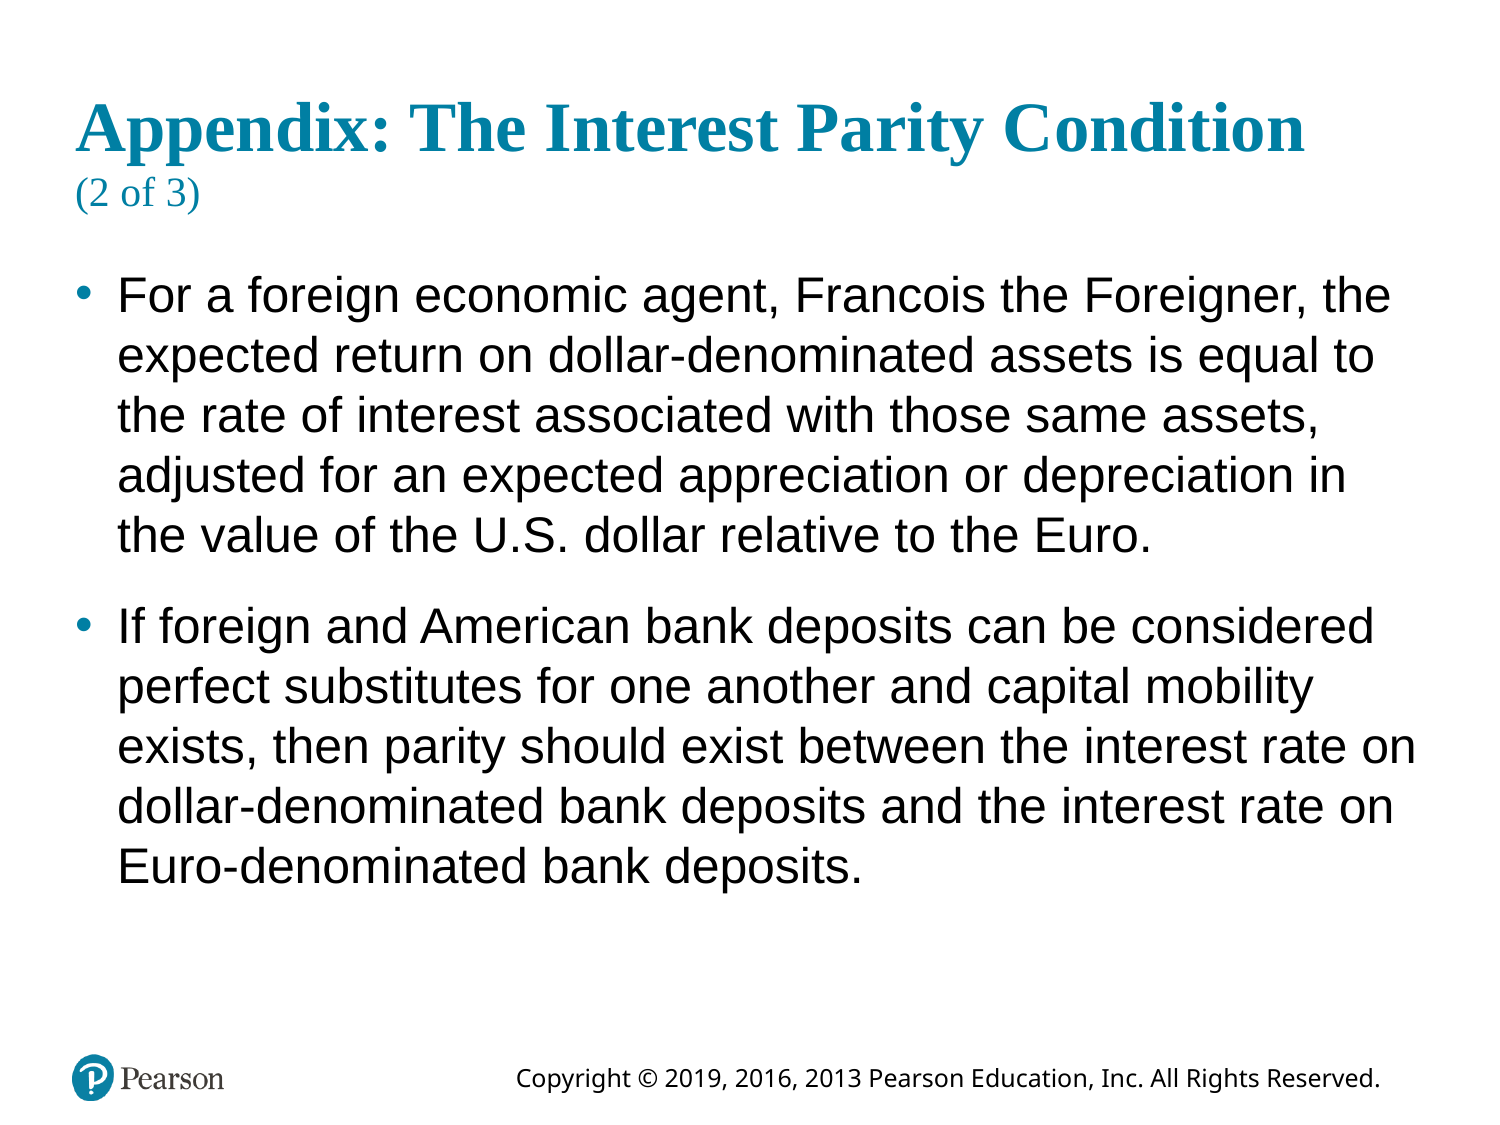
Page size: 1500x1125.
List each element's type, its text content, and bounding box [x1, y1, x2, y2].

list For a foreign economic agent, Francois the Foreigner, the expected return on dollar-denominated assets is equal to the rate of interest associated with those same assets, adjusted for an expected appreciation or depreciation in the value of the U.S. dollar relative to the Euro. If foreign and American bank deposits can be considered perfect substitutes for one another and capital mobility exists, then parity should exist between the interest rate on dollar-denominated bank deposits and the interest rate on Euro-denominated bank deposits. [75, 262, 1425, 1005]
picture [81, 1064, 107, 1089]
picture [99, 1054, 224, 1101]
title Appendix: The Interest Parity Condition (2 of 3) [75, 35, 1338, 216]
picture [72, 1054, 89, 1072]
picture [72, 1087, 83, 1101]
